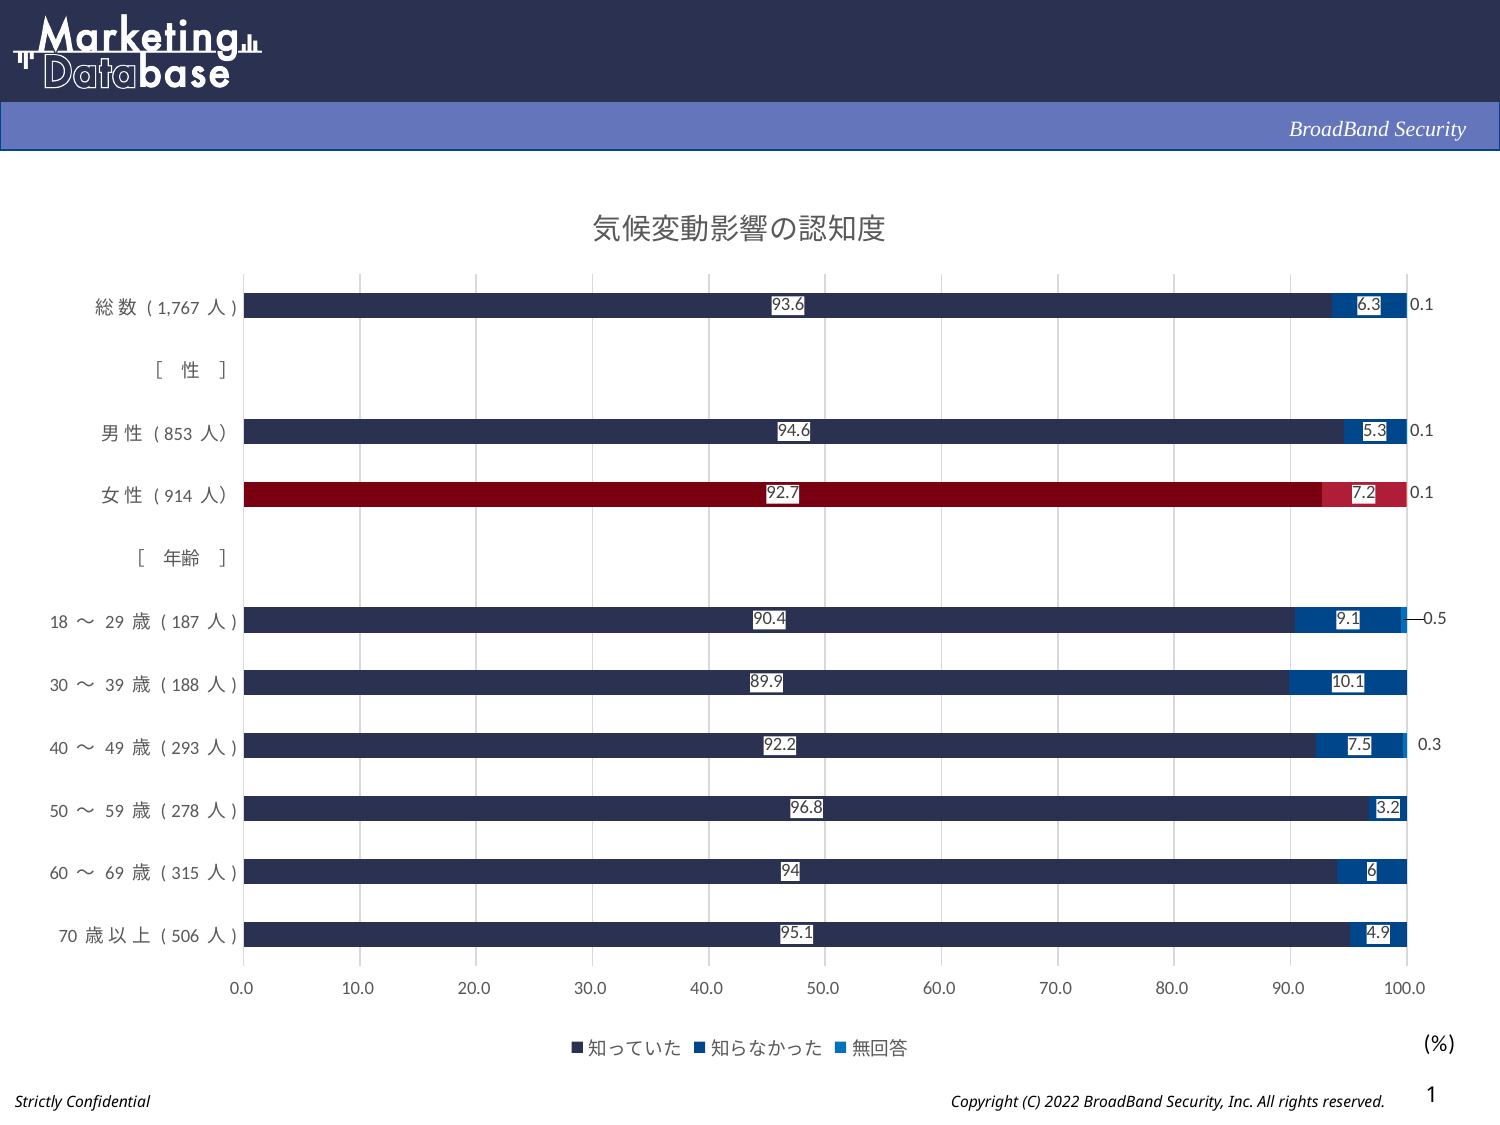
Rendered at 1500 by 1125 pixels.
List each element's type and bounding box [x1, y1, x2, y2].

chart [20, 170, 1472, 1067]
picture [13, 14, 262, 89]
